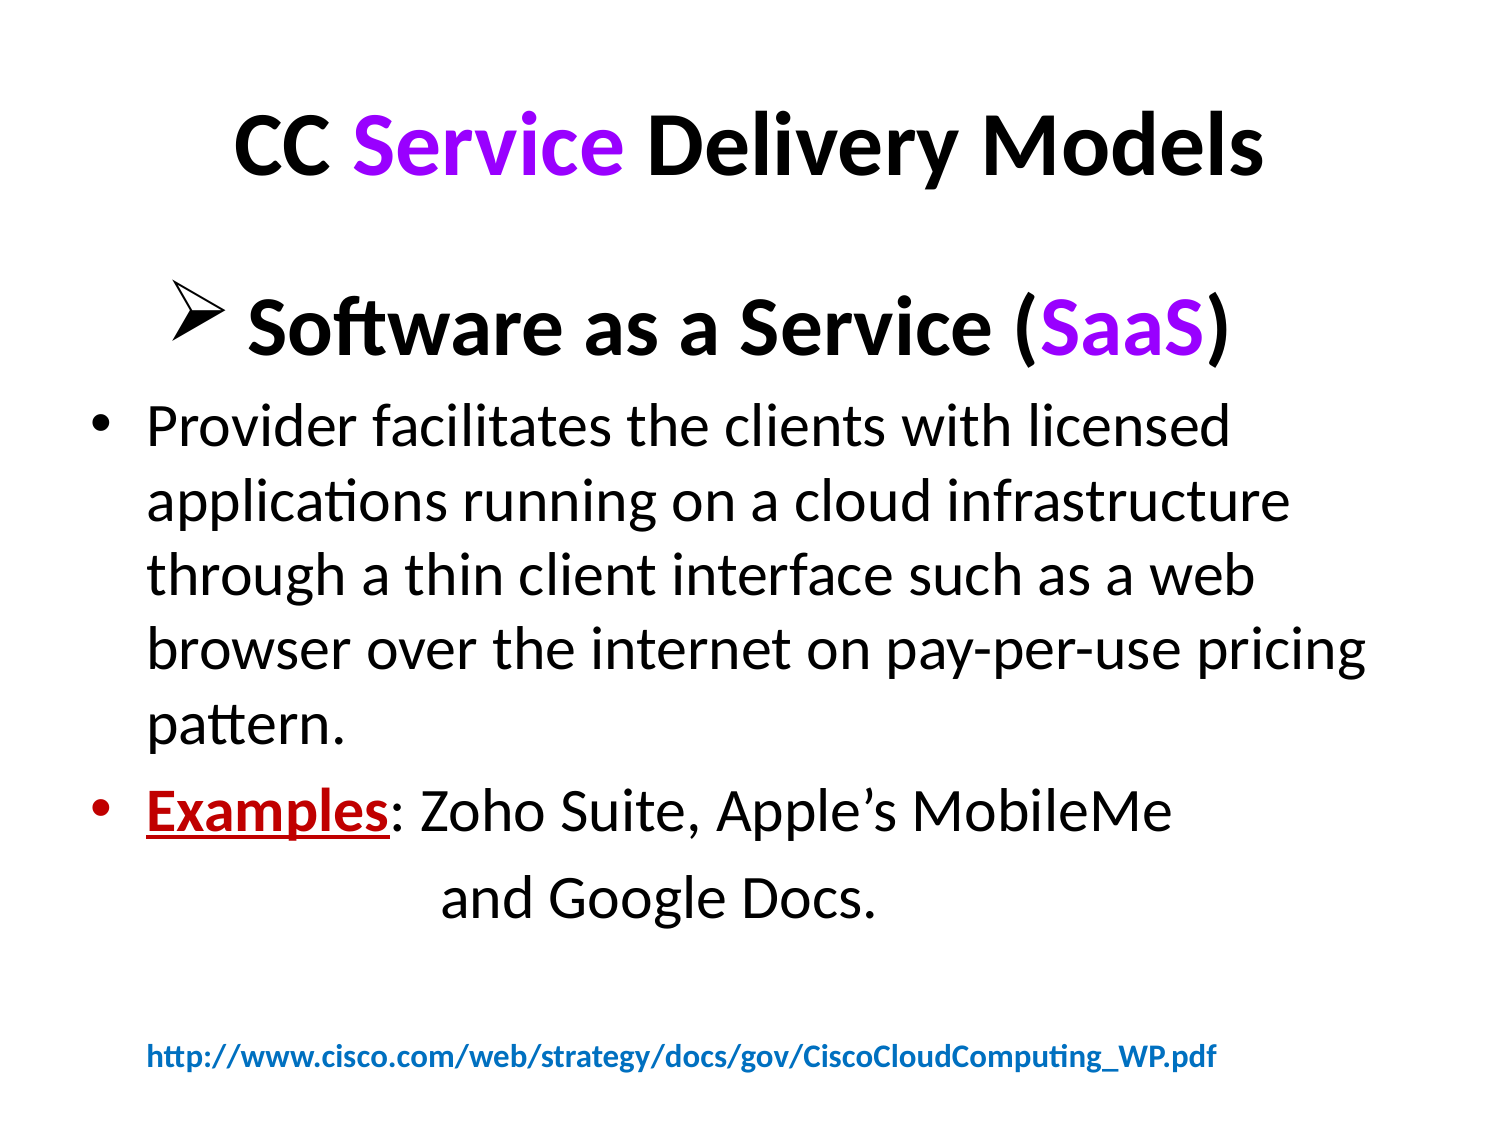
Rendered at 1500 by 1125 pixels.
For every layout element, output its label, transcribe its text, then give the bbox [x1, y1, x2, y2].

title CC Service Delivery Models [75, 45, 1425, 233]
list Software as a Service (SaaS) Provider facilitates the clients with licensed applications running on a cloud infrastructure through a thin client interface such as a web browser over the internet on pay-per-use pricing pattern. Examples: Zoho Suite, Apple’s MobileMe and Google Docs. http://www.cisco.com/web/strategy/docs/gov/CiscoCloudComputing_WP.pdf [75, 262, 1425, 1083]
